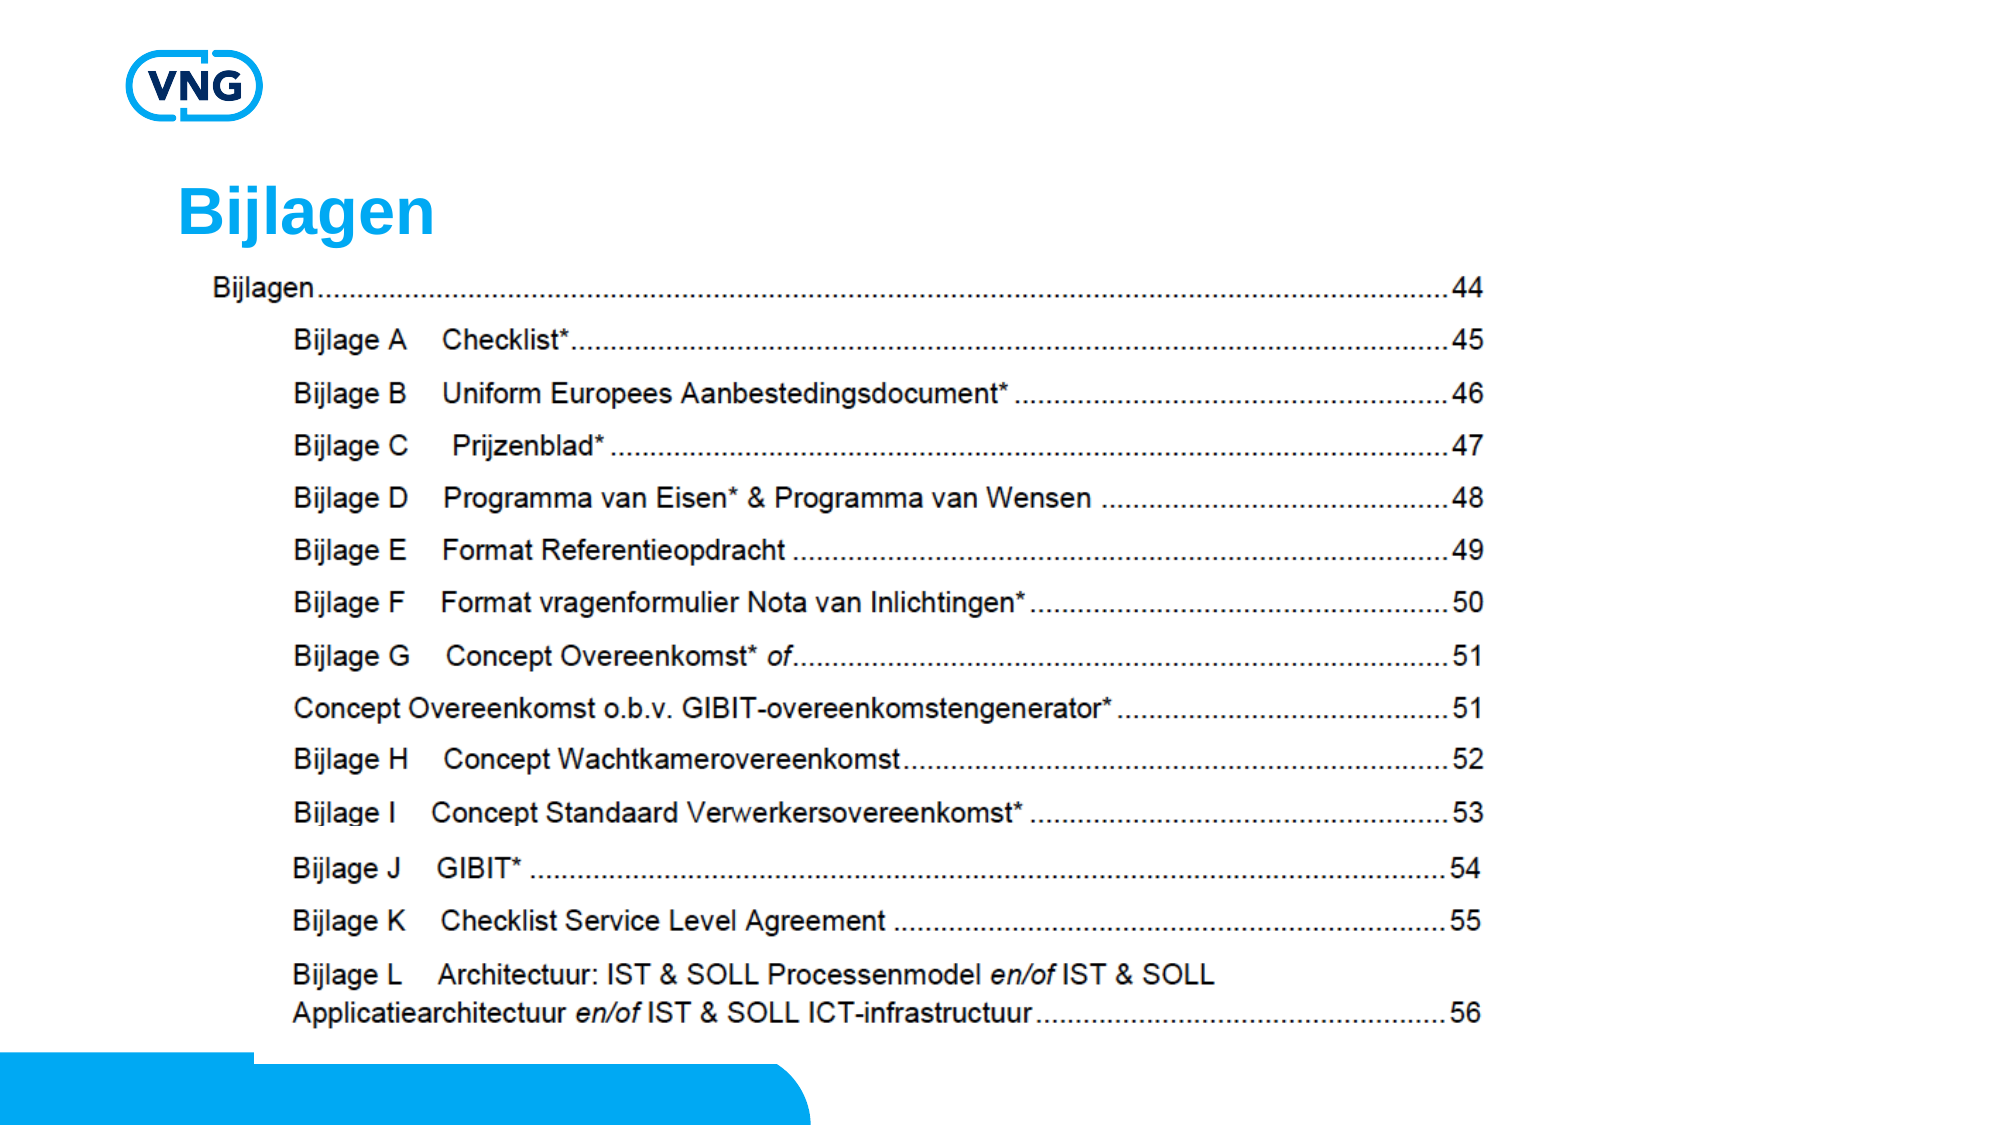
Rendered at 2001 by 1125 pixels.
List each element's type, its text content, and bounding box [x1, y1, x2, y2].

title Bijlagen [177, 177, 1823, 296]
picture [79, 0, 433, 202]
picture [176, 258, 1535, 1064]
